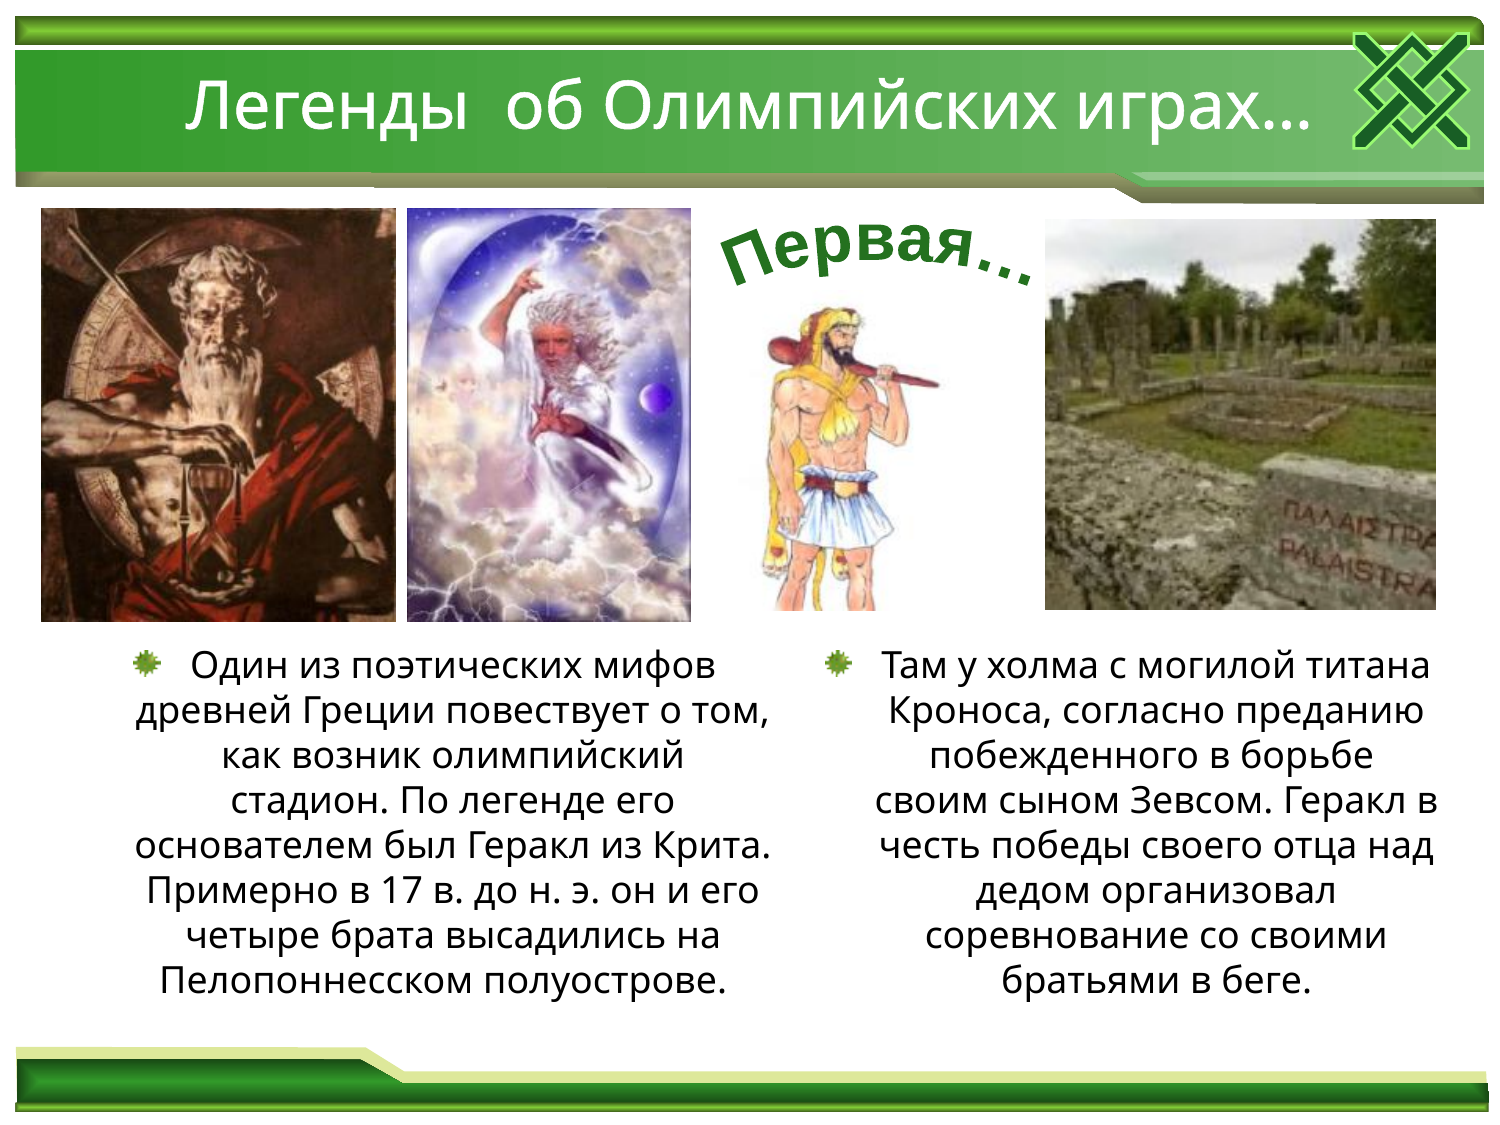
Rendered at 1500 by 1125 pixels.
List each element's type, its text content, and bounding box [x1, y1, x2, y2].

picture [1045, 219, 1436, 610]
picture [407, 207, 692, 622]
picture [133, 650, 161, 677]
text_box Легенды об Олимпийских играх… [171, 54, 1341, 173]
list Там у холма с могилой титана Кроноса, согласно преданию побежденного в борьбе своим сыном Зевсом. Геракл в честь победы своего отца над дедом организовал соревнование со своими братьями в беге. [796, 633, 1460, 1071]
list Один из поэтических мифов древней Греции повествует о том, как возник олимпийский стадион. По легенде его основателем был Геракл из Крита. Примерно в 17 в. до н. э. он и его четыре брата высадились на Пелопоннесском полуострове. [41, 633, 810, 1083]
picture [737, 290, 951, 612]
picture [41, 207, 396, 622]
picture [825, 650, 852, 677]
